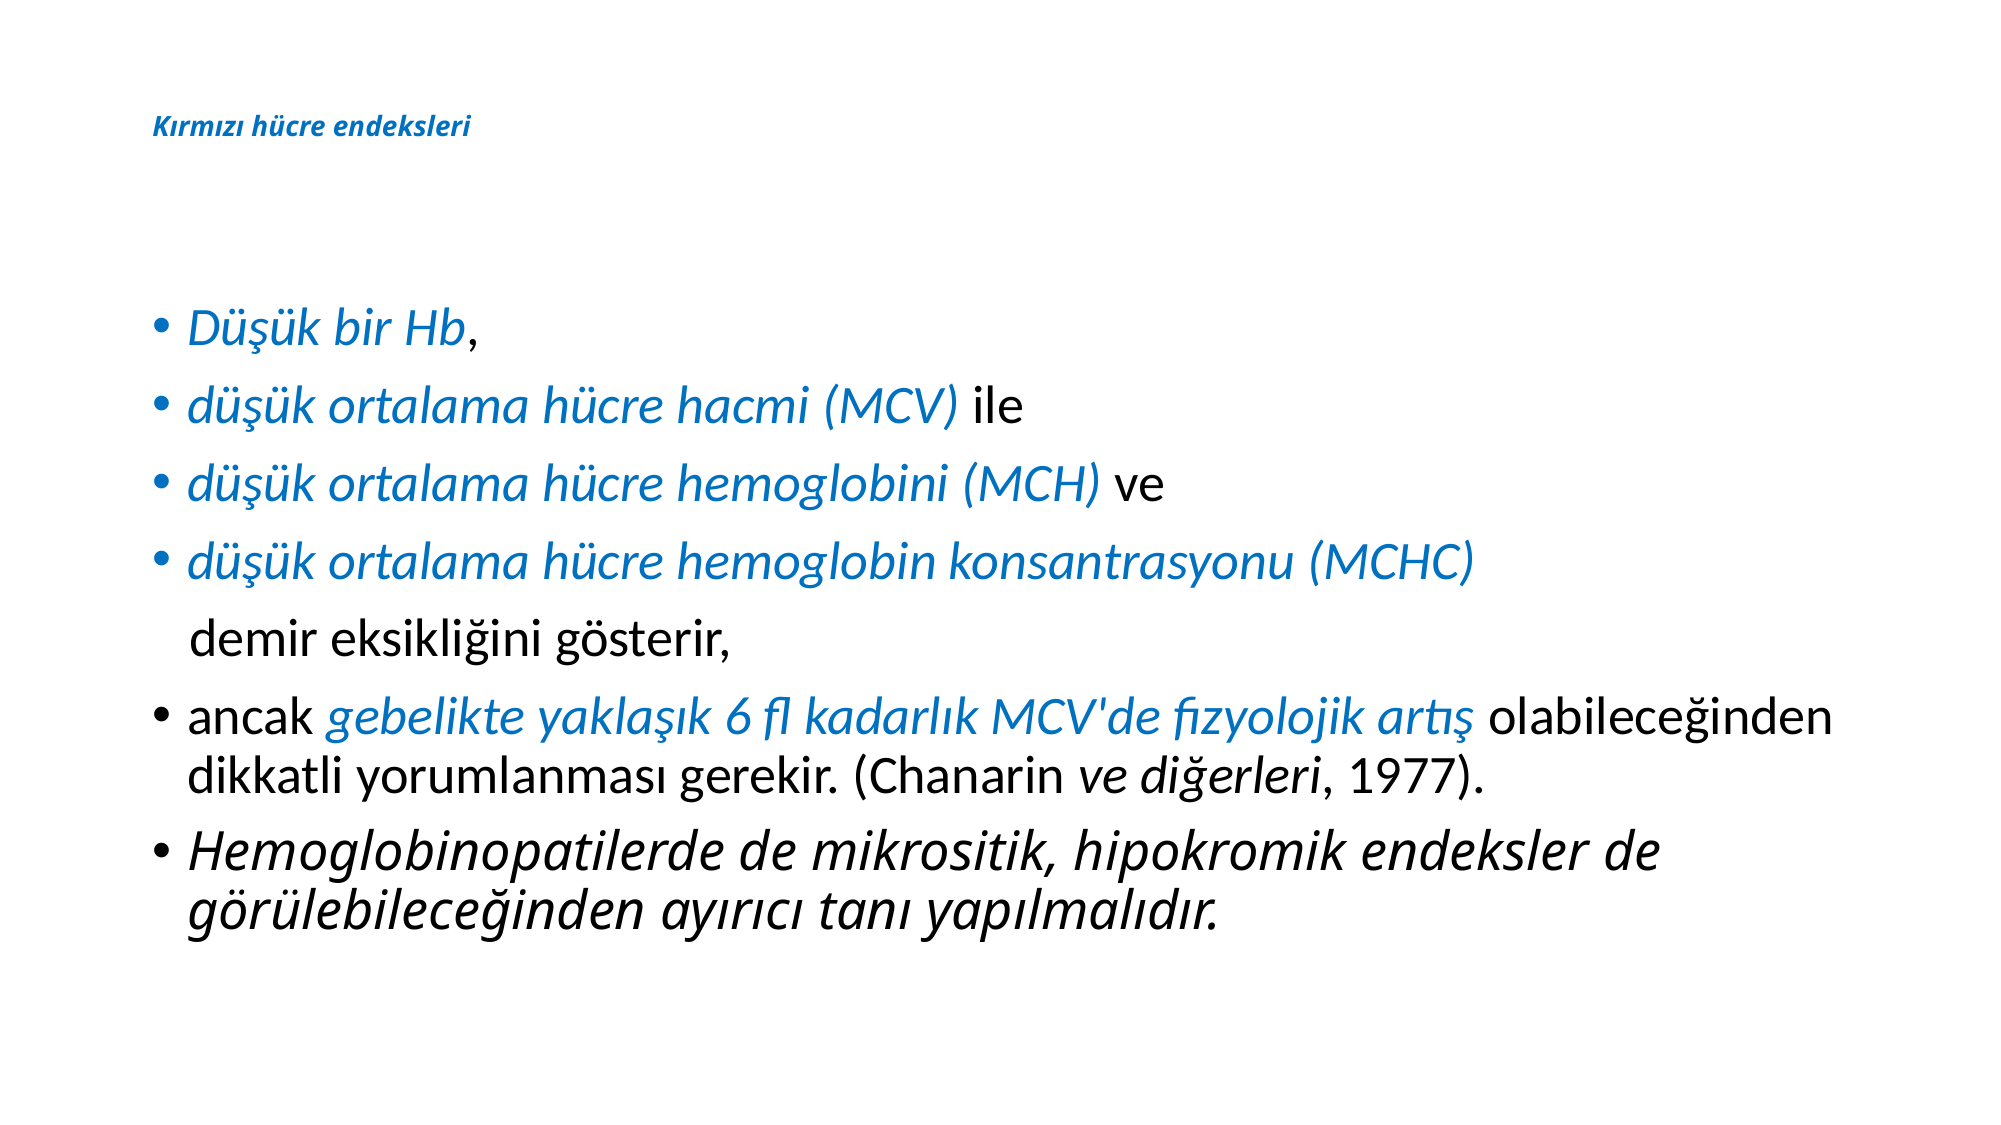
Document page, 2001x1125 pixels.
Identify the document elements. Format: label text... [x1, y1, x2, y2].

title Kırmızı hücre endeksleri [137, 73, 1863, 186]
list Düşük bir Hb, düşük ortalama hücre hacmi (MCV) ile düşük ortalama hücre hemoglobini (MCH) ve düşük ortalama hücre hemoglobin konsantrasyonu (MCHC) demir eksikliğini gösterir, ancak gebelikte yaklaşık 6 fl kadarlık MCV'de fizyolojik artış olabileceğinden dikkatli yorumlanması gerekir. (Chanarin ve diğerleri, 1977). Hemoglobinopatilerde de mikrositik, hipokromik endeksler de görülebileceğinden ayırıcı tanı yapılmalıdır. [137, 207, 1863, 1014]
